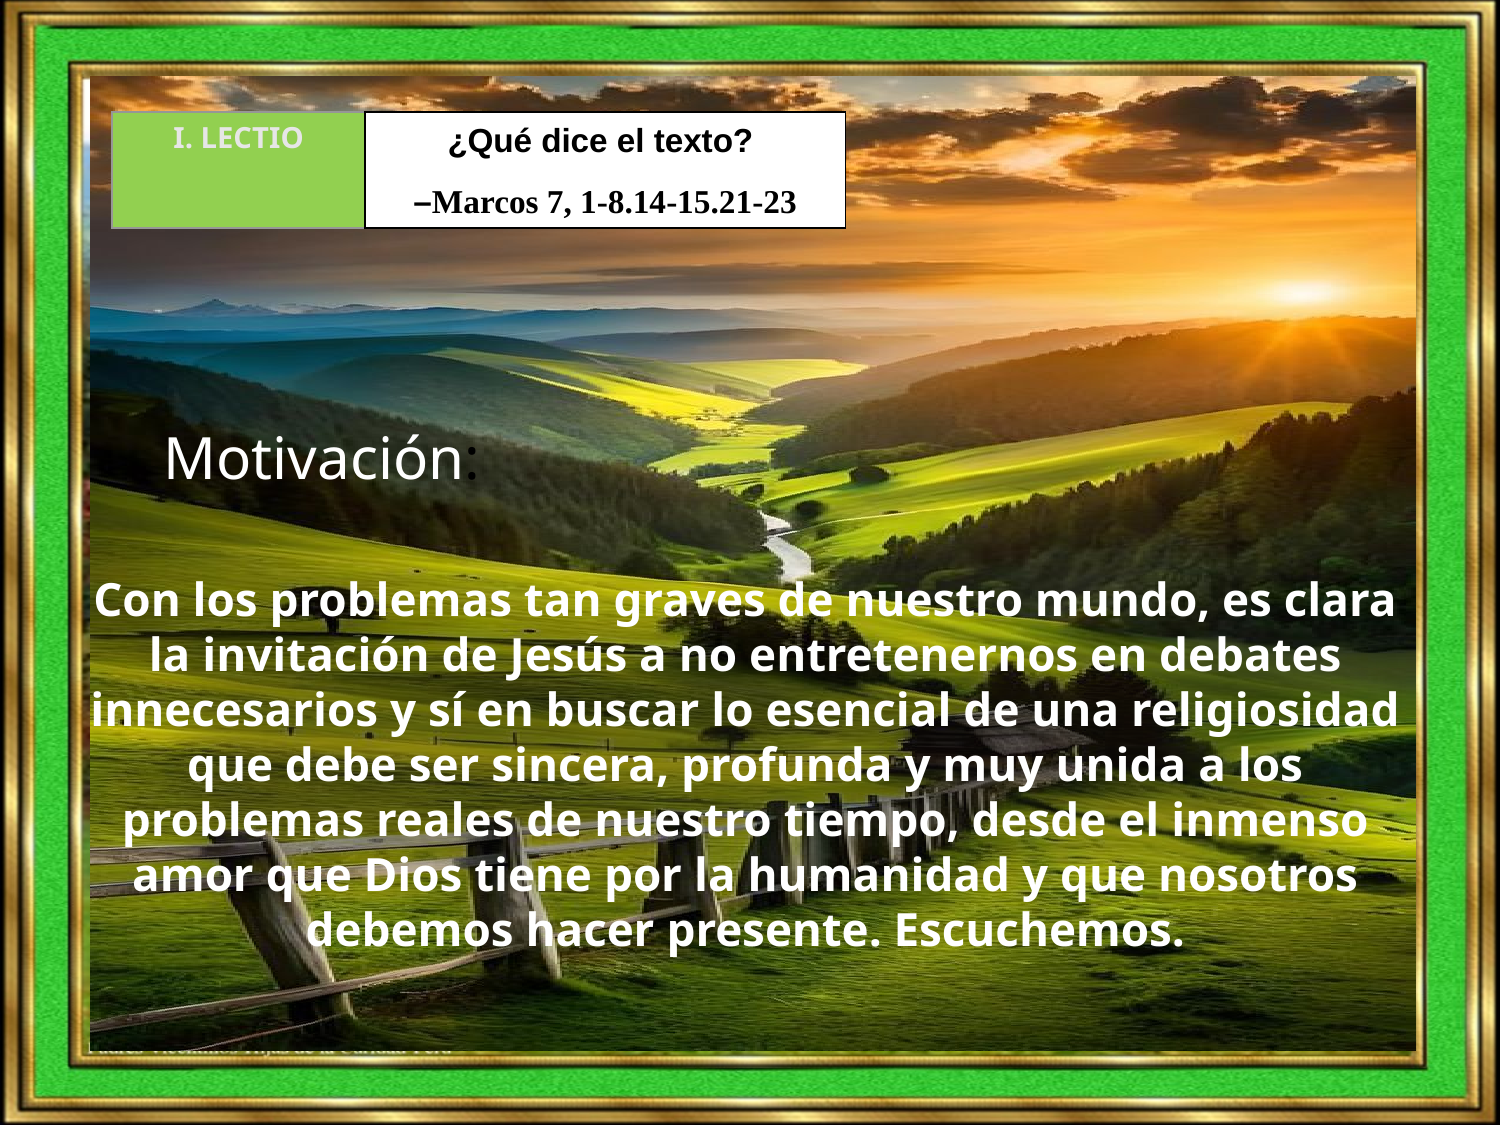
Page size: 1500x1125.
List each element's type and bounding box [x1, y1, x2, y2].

picture [0, 0, 1500, 1125]
text_box [111, 111, 846, 229]
